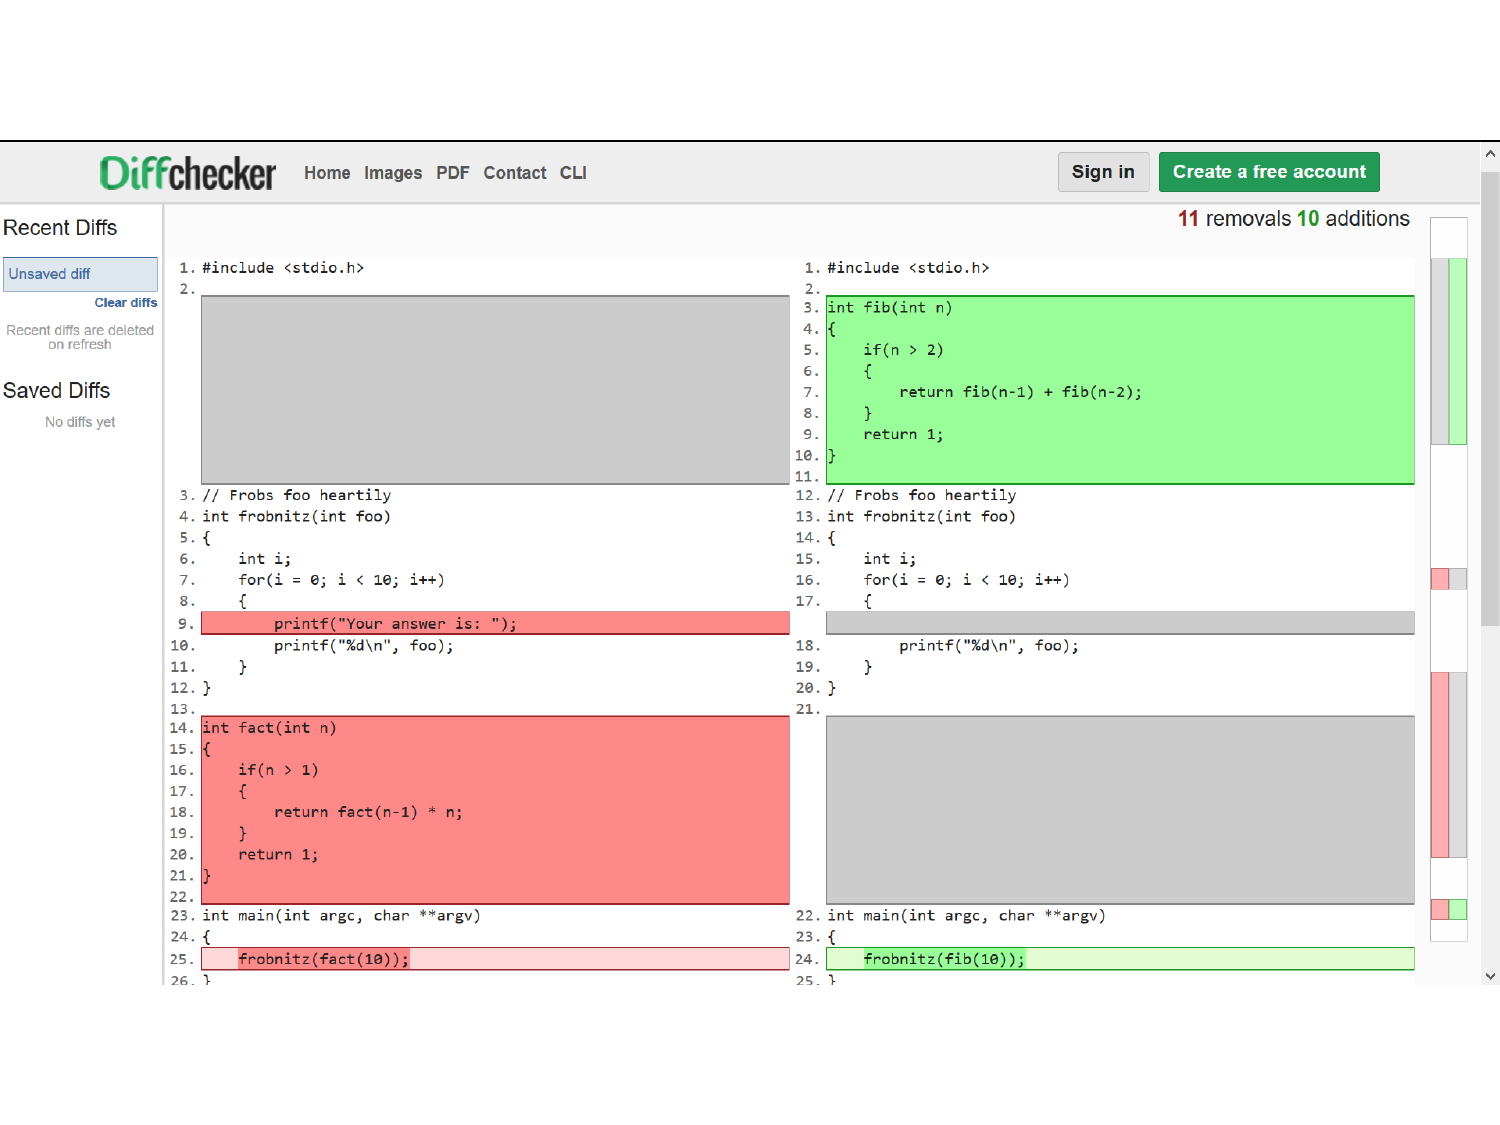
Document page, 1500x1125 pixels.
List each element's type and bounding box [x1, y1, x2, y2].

picture [0, 140, 1500, 985]
